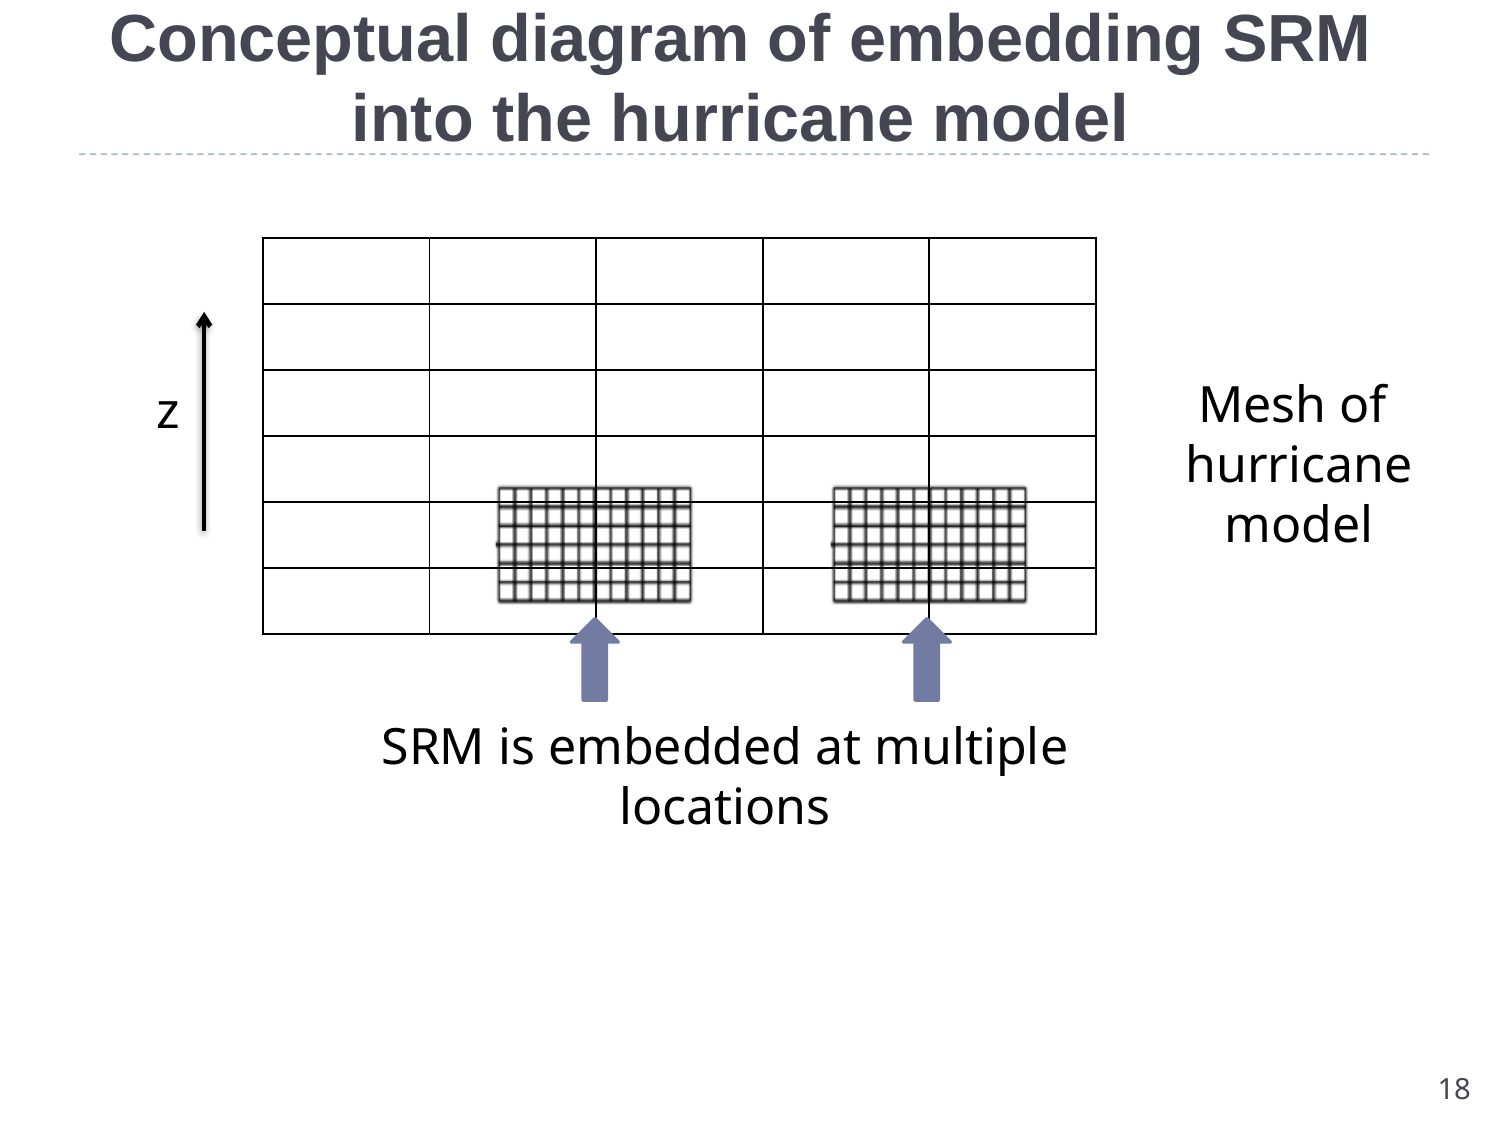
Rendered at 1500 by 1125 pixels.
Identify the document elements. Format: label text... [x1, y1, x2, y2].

text_box z [141, 371, 198, 447]
table_cell [764, 437, 858, 501]
table_cell [764, 371, 928, 435]
picture [495, 437, 723, 666]
table_cell [700, 503, 762, 567]
table_cell [264, 569, 429, 633]
text_box Mesh of hurricane model [1098, 365, 1500, 560]
table_cell [764, 569, 852, 633]
table_cell [597, 371, 762, 435]
table_cell [264, 305, 429, 369]
table_cell [597, 305, 762, 369]
slide_number 18 [1410, 1062, 1498, 1123]
table_header [264, 239, 429, 303]
table_cell [764, 503, 852, 567]
text_box SRM is embedded at multiple locations [262, 707, 1188, 842]
table_header [930, 239, 1095, 303]
table_cell [264, 437, 429, 501]
table_cell [264, 503, 429, 567]
table_cell [764, 305, 928, 369]
table_cell [1030, 437, 1095, 501]
table_cell [930, 305, 1095, 369]
table_cell [430, 503, 517, 567]
table_cell [430, 569, 517, 633]
text_box Conceptual diagram of embedding SRM into the hurricane model [74, 39, 1425, 163]
table_cell [430, 437, 523, 501]
table_cell [264, 371, 429, 435]
table_header [430, 239, 595, 303]
text_box [581, 677, 609, 702]
table_cell [430, 371, 595, 435]
picture [830, 437, 1058, 666]
text_box [913, 677, 941, 702]
table_cell [930, 371, 1095, 435]
table_cell [1036, 569, 1095, 633]
table_header [597, 239, 762, 303]
table_header [764, 239, 928, 303]
table_cell [700, 569, 762, 633]
table_cell [695, 437, 762, 501]
table_cell [430, 305, 595, 369]
table_cell [1036, 503, 1095, 567]
